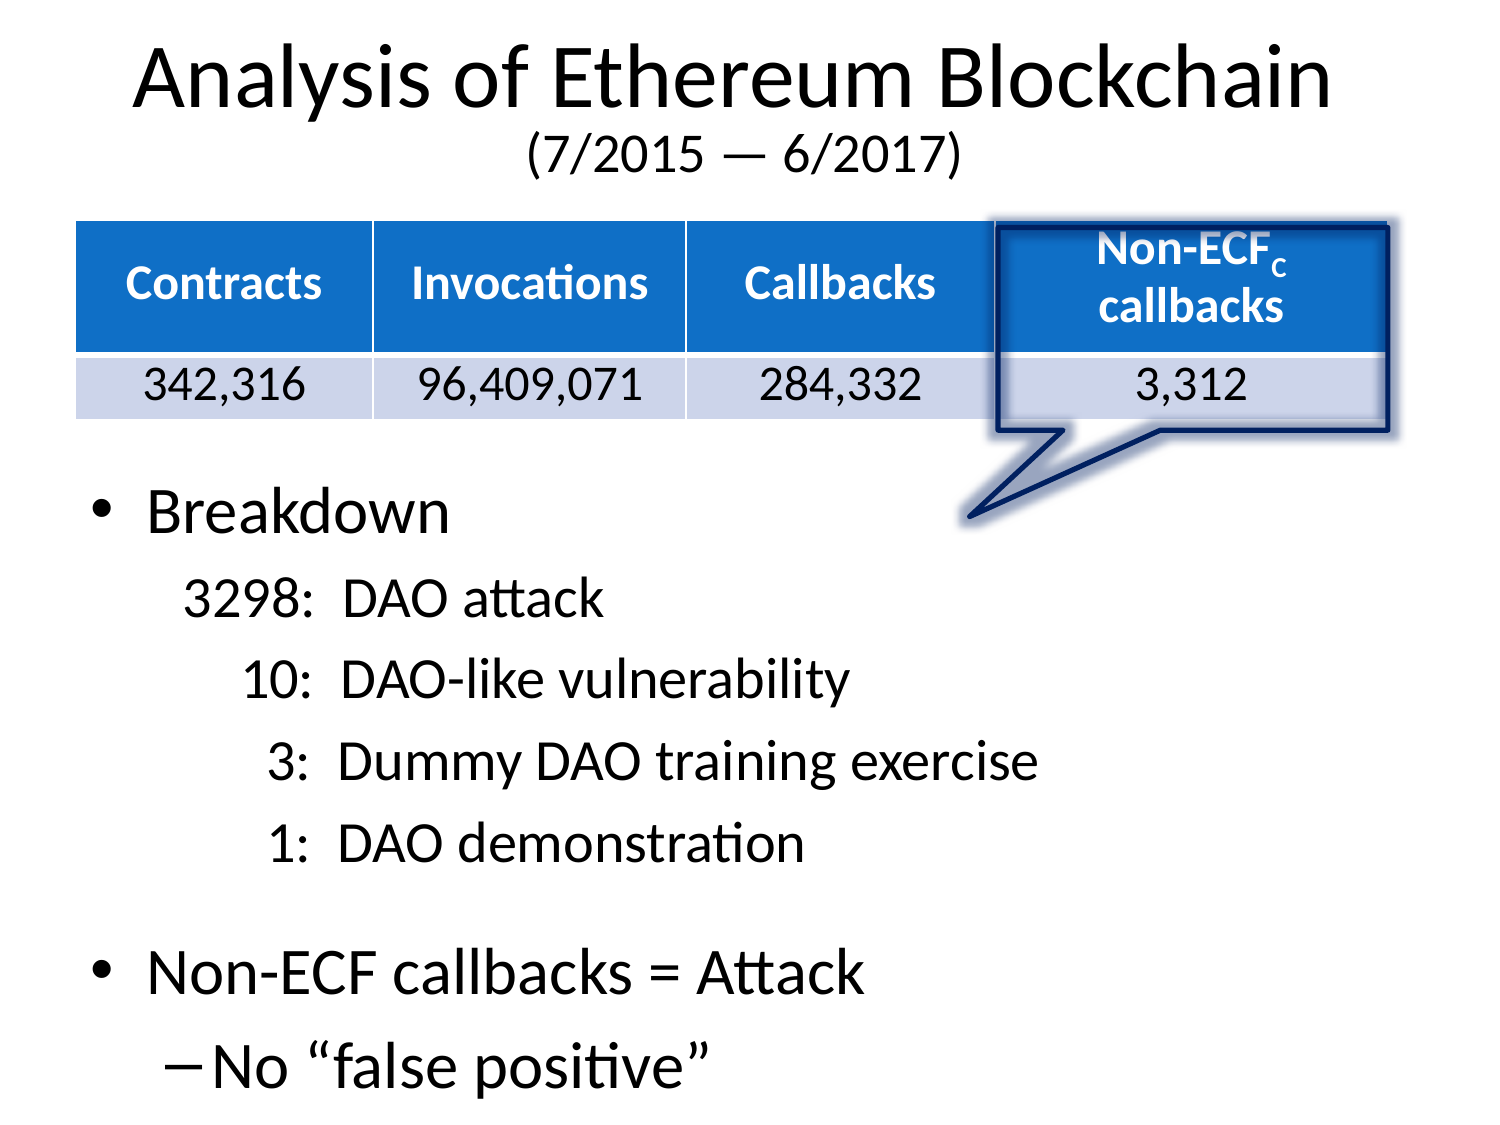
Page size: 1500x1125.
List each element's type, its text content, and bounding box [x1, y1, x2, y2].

table_header Contracts [76, 221, 372, 352]
table_header Callbacks [687, 221, 982, 352]
title Analysis of Ethereum Blockchain (7/2015 — 6/2017) [0, 19, 1495, 207]
table_header Invocations [374, 221, 685, 352]
list Breakdown 3298: DAO attack 10: DAO-like vulnerability 3: Dummy DAO training exercise 1: DAO demonstration Non-ECF callbacks = Attack No “false positive” [75, 459, 1388, 1106]
text_box [967, 225, 1390, 519]
table_cell 96,409,071 [374, 358, 685, 419]
table_cell 342,316 [76, 358, 372, 419]
table_cell 284,332 [687, 358, 982, 419]
